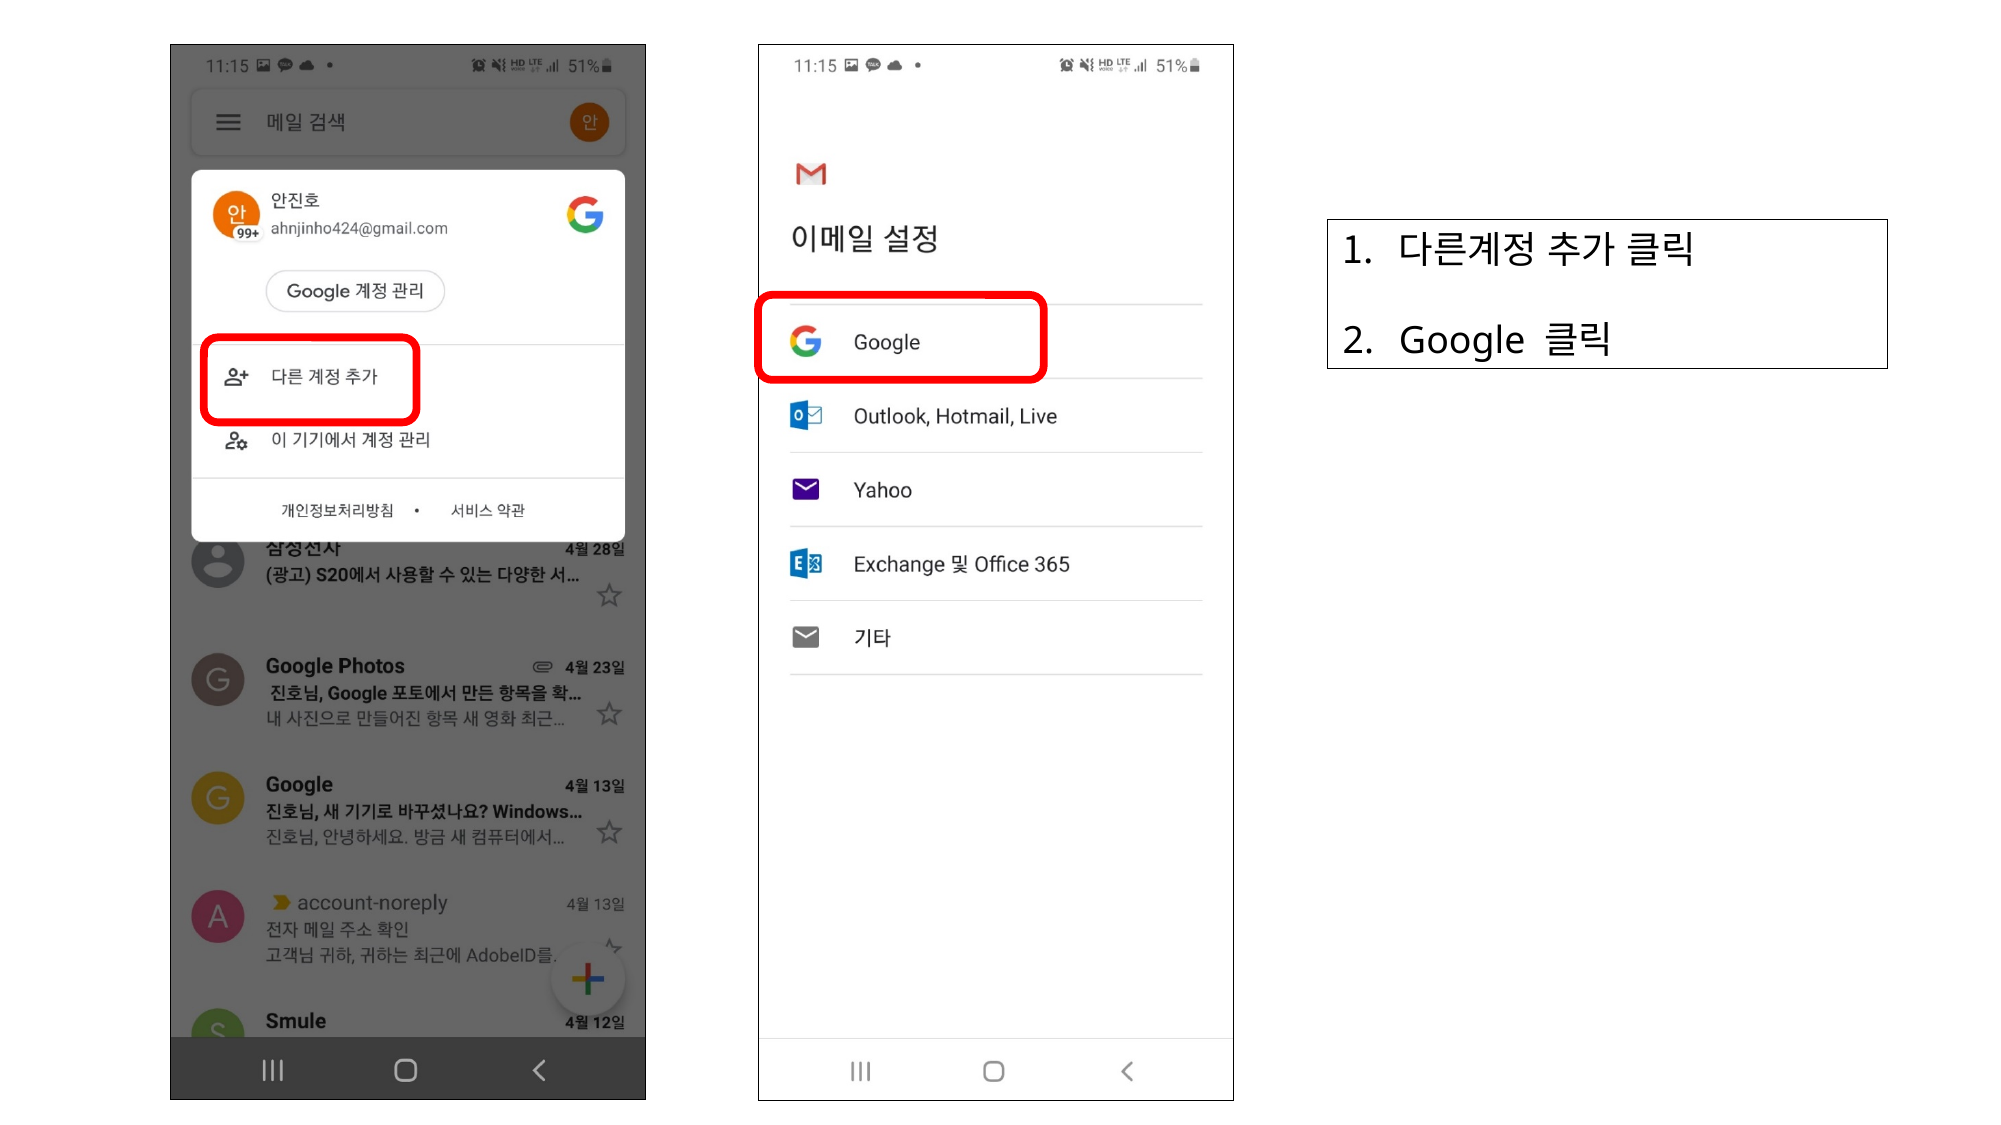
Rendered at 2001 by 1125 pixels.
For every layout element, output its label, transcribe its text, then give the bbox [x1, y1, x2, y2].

picture [758, 44, 1234, 1101]
text_box 다른계정 추가 클릭 Google 클릭 [1327, 219, 1888, 369]
picture [170, 44, 646, 1100]
